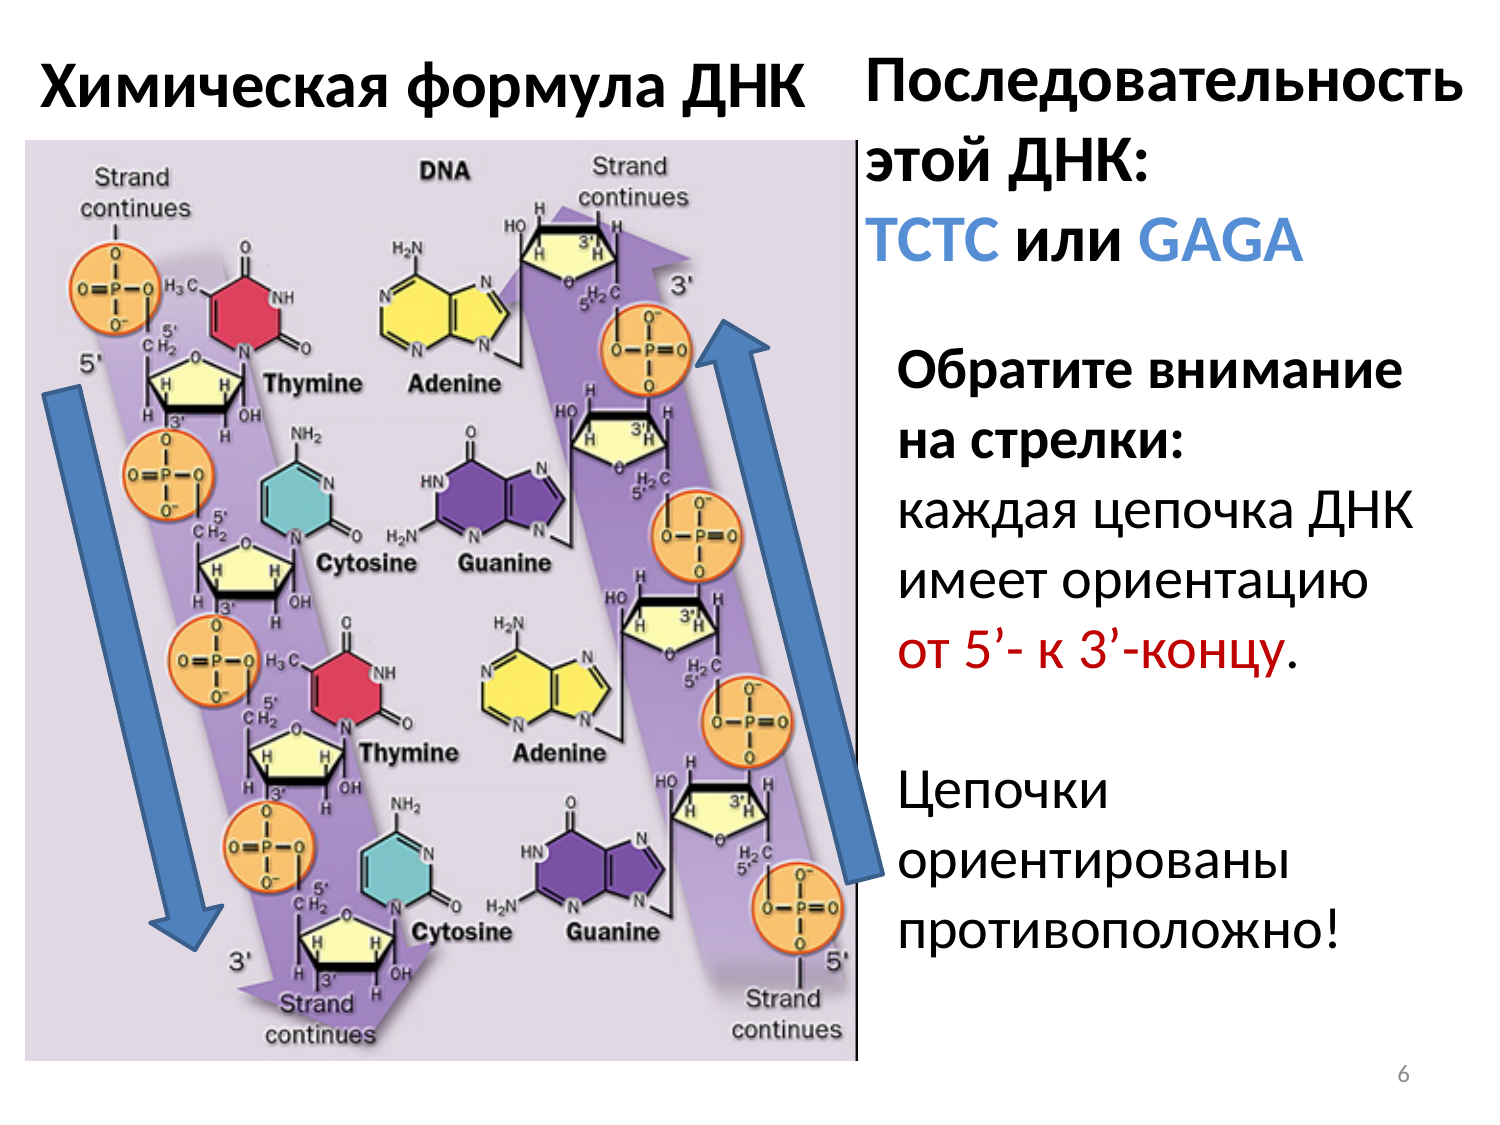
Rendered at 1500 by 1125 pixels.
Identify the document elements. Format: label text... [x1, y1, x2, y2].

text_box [25, 140, 858, 1061]
slide_number 6 [1074, 1042, 1425, 1103]
text_box Химическая формула ДНК [25, 33, 850, 128]
text_box Последовательность этой ДНК: TCTC или GAGA [850, 27, 1500, 282]
text_box Обратите внимание на стрелки: каждая цепочка ДНК имеет ориентацию от 5’- к 3’-концу. Цепочки ориентированы противоположно! [882, 323, 1468, 968]
